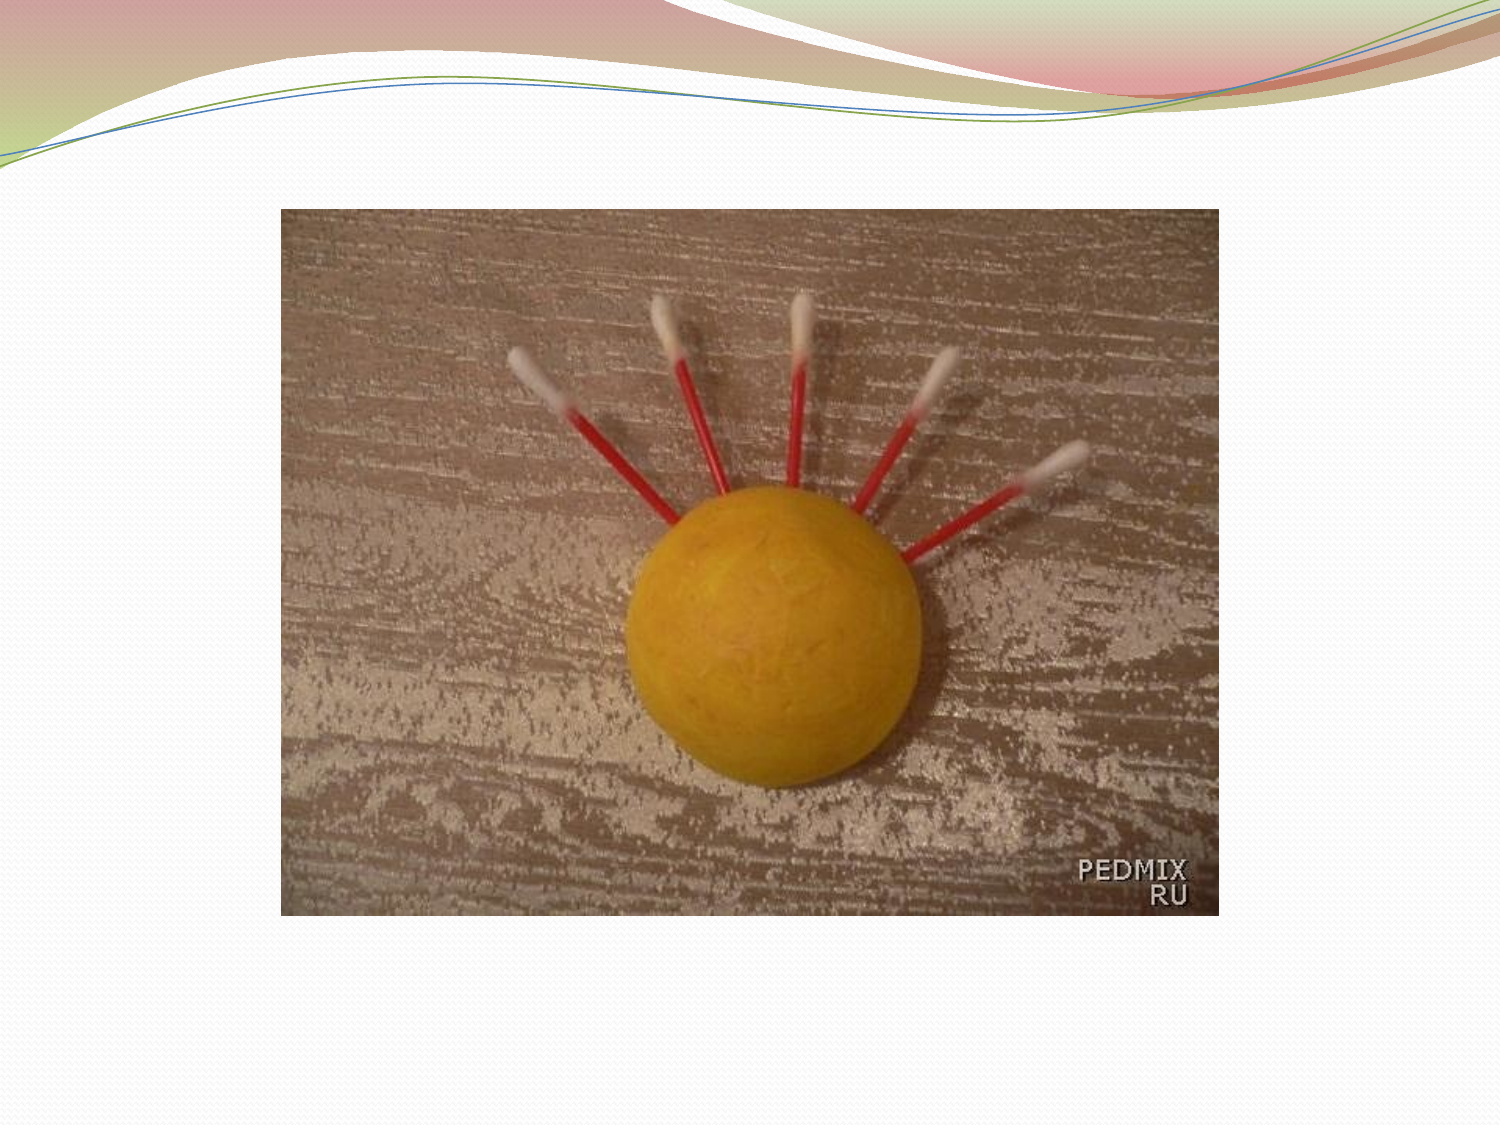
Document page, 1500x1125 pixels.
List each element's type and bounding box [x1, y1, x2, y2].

picture [281, 209, 1219, 916]
